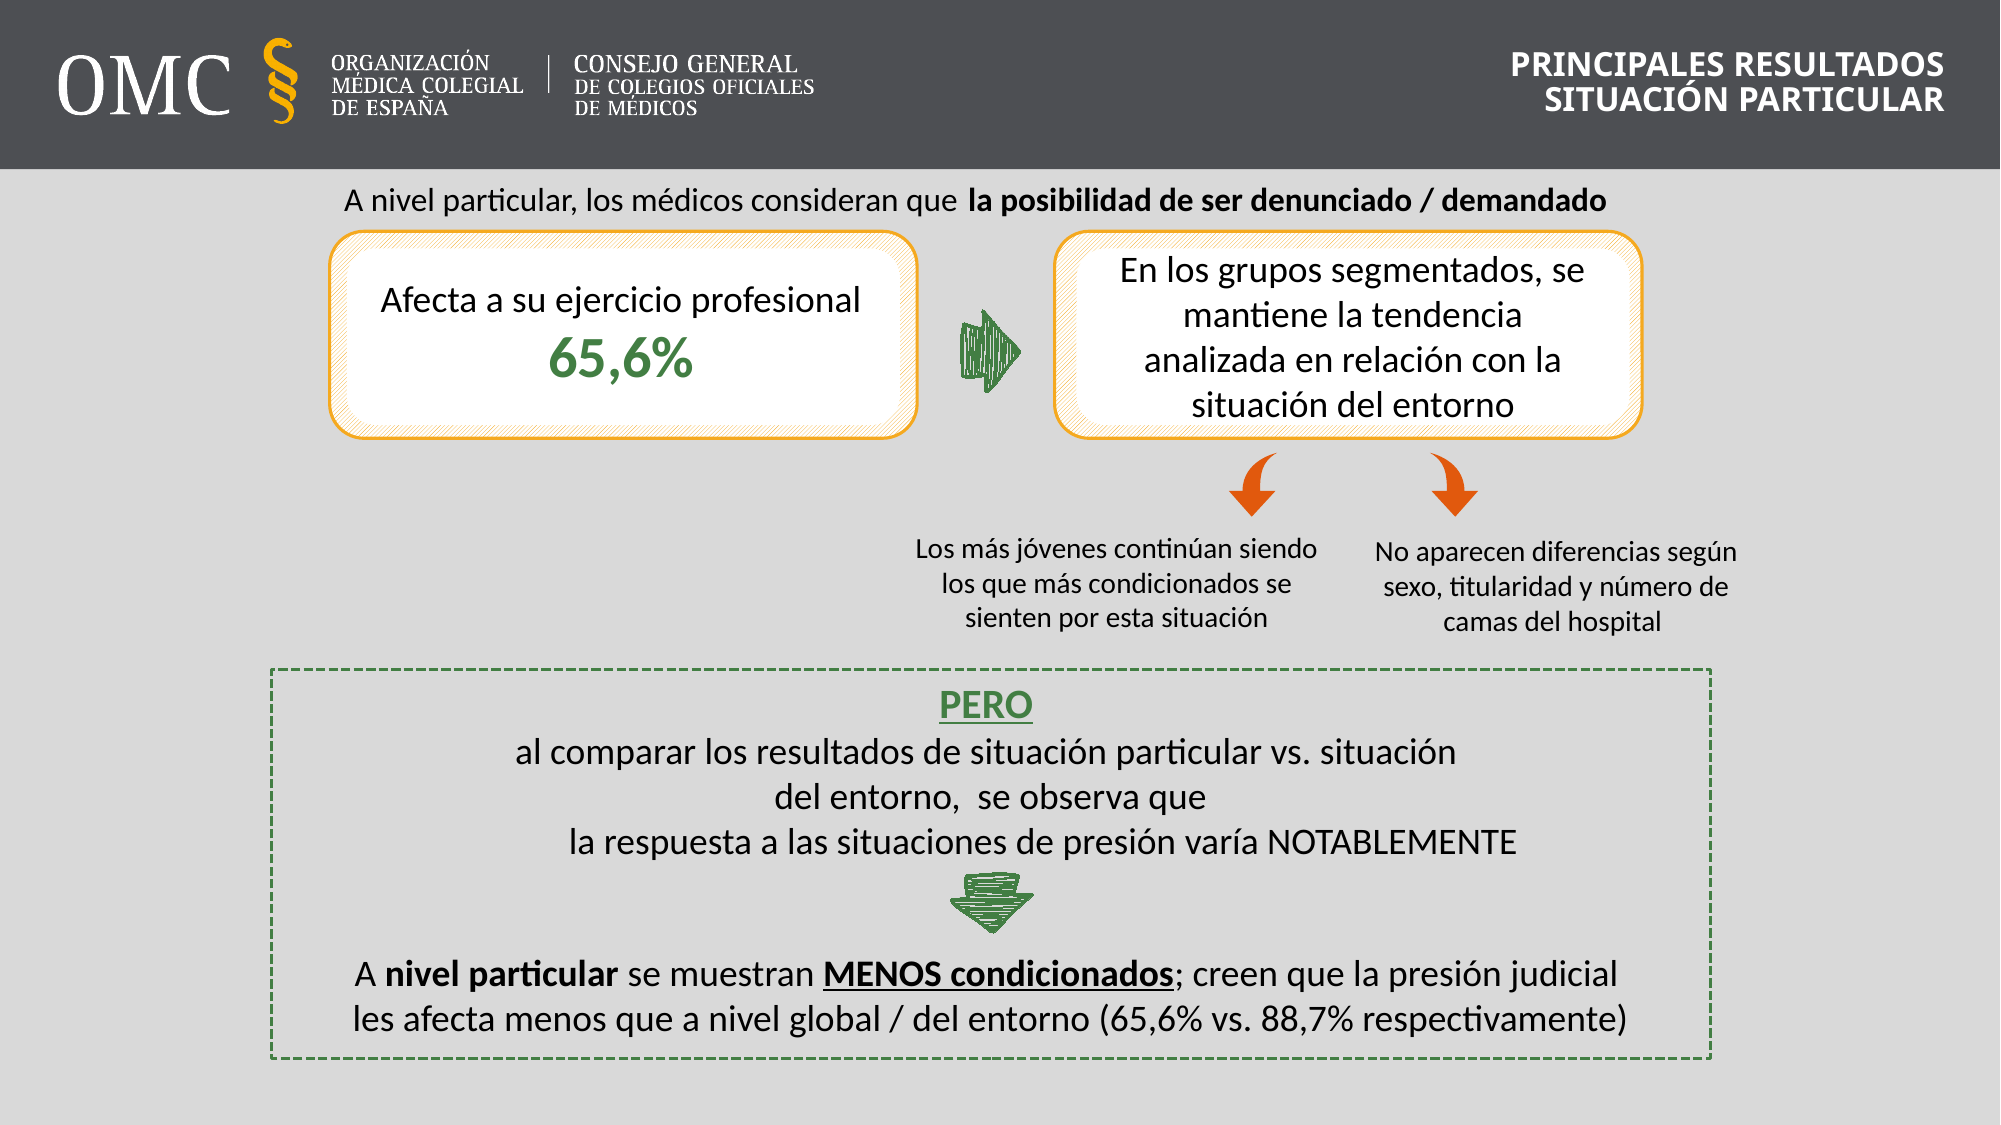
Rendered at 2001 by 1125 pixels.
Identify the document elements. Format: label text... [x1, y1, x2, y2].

text_box A nivel particular, los médicos consideran que la posibilidad de ser denunciado / demandado [329, 162, 1806, 227]
text_box [347, 247, 899, 267]
text_box [1606, 248, 1631, 426]
text_box [328, 230, 919, 440]
text_box [1429, 452, 1479, 517]
text_box No aparecen diferencias según sexo, titularidad y número de camas del hospital [1351, 525, 1761, 645]
picture [0, 0, 872, 174]
text_box [345, 397, 901, 427]
text_box [1075, 248, 1100, 426]
text_box Afecta a su ejercicio profesional 65,6% [327, 267, 915, 397]
text_box En los grupos segmentados, se mantiene la tendencia analizada en relación con la situación del entorno [1100, 237, 1606, 433]
text_box PRINCIPALES RESULTADOS SITUACIÓN PARTICULAR [681, 35, 1945, 130]
text_box Los más jóvenes continúan siendo los que más condicionados se sienten por esta situación [892, 521, 1342, 642]
text_box [1228, 452, 1278, 517]
text_box [1053, 230, 1644, 440]
text_box [960, 309, 1021, 393]
text_box [271, 669, 1711, 1059]
